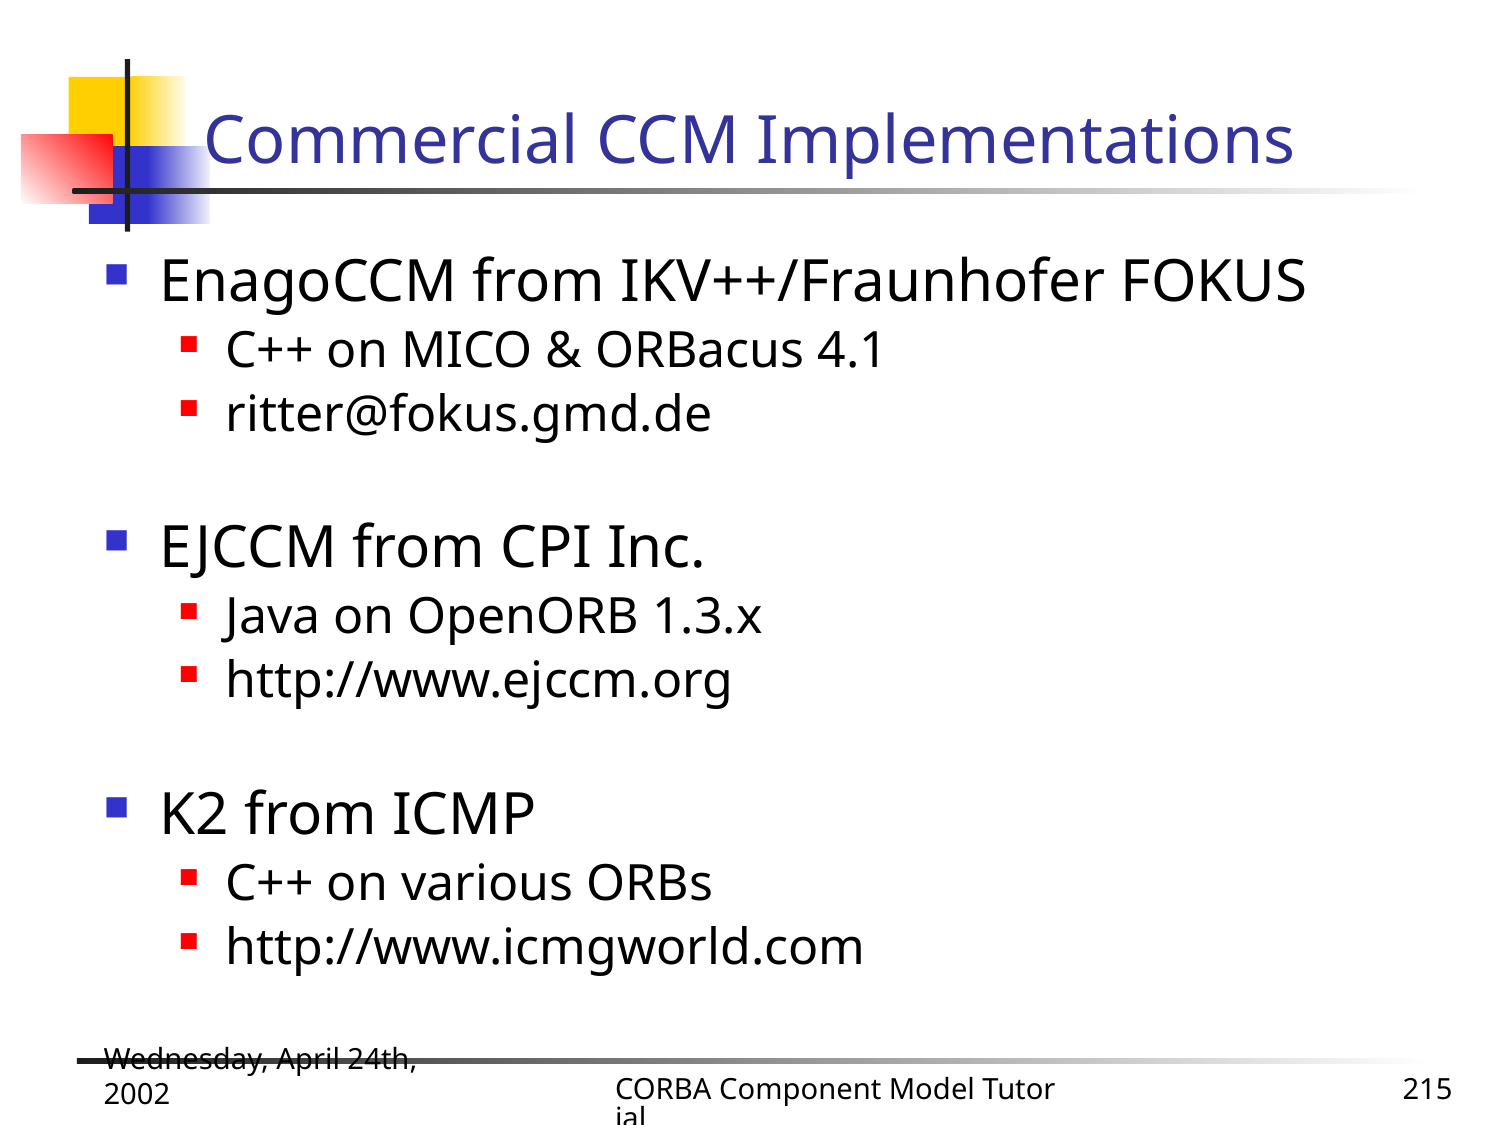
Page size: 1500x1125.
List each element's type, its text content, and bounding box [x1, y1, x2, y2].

list EnagoCCM from IKV++/Fraunhofer FOKUS C++ on MICO & ORBacus 4.1 ritter@fokus.gmd.de EJCCM from CPI Inc. Java on OpenORB 1.3.x http://www.ejccm.org K2 from ICMP C++ on various ORBs http://www.icmgworld.com [88, 243, 1470, 1036]
footer CORBA Component Model Tutorial [599, 1042, 1076, 1118]
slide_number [88, 1042, 504, 1118]
slide_number 215 [1154, 1042, 1468, 1118]
title Commercial CCM Implementations [188, 30, 1468, 185]
